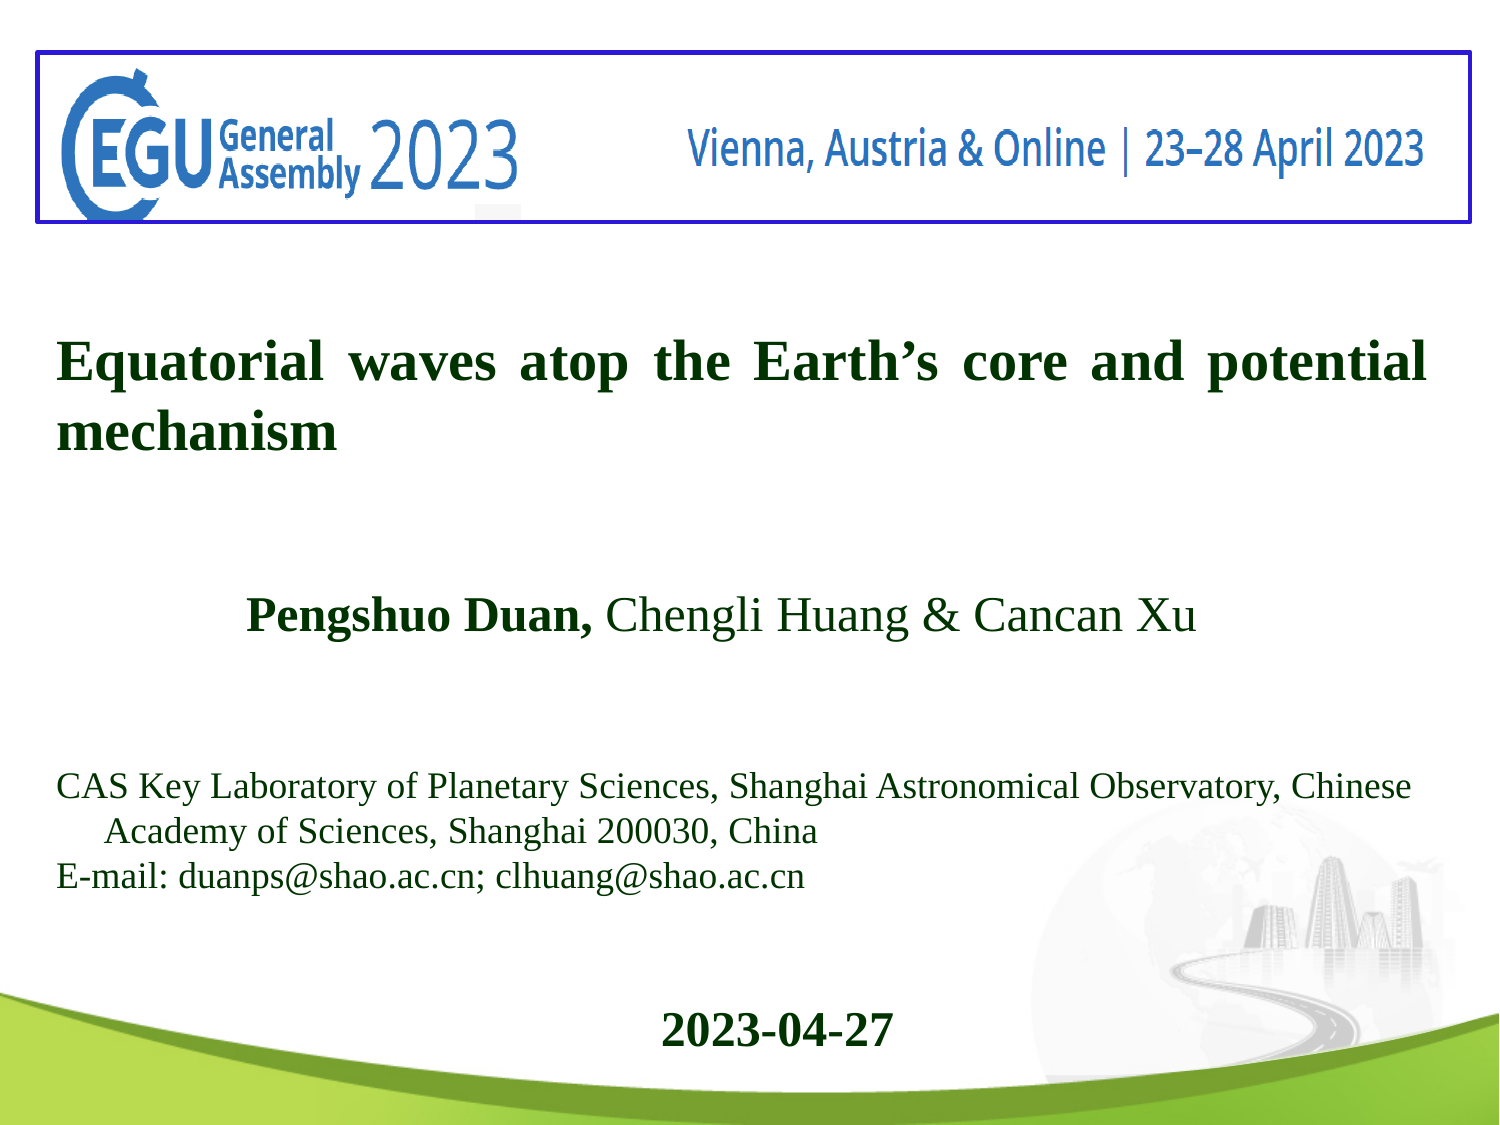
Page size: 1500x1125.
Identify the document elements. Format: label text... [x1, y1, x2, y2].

text_box Pengshuo Duan, Chengli Huang & Cancan Xu CAS Key Laboratory of Planetary Sciences, Shanghai Astronomical Observatory, Chinese Academy of Sciences, Shanghai 200030, China E-mail: duanps@shao.ac.cn; clhuang@shao.ac.cn [41, 574, 1466, 904]
picture [0, 0, 1499, 1125]
text_box Equatorial waves atop the Earth’s core and potential mechanism [40, 313, 1445, 485]
text_box 2023-04-27 [379, 989, 1169, 1065]
